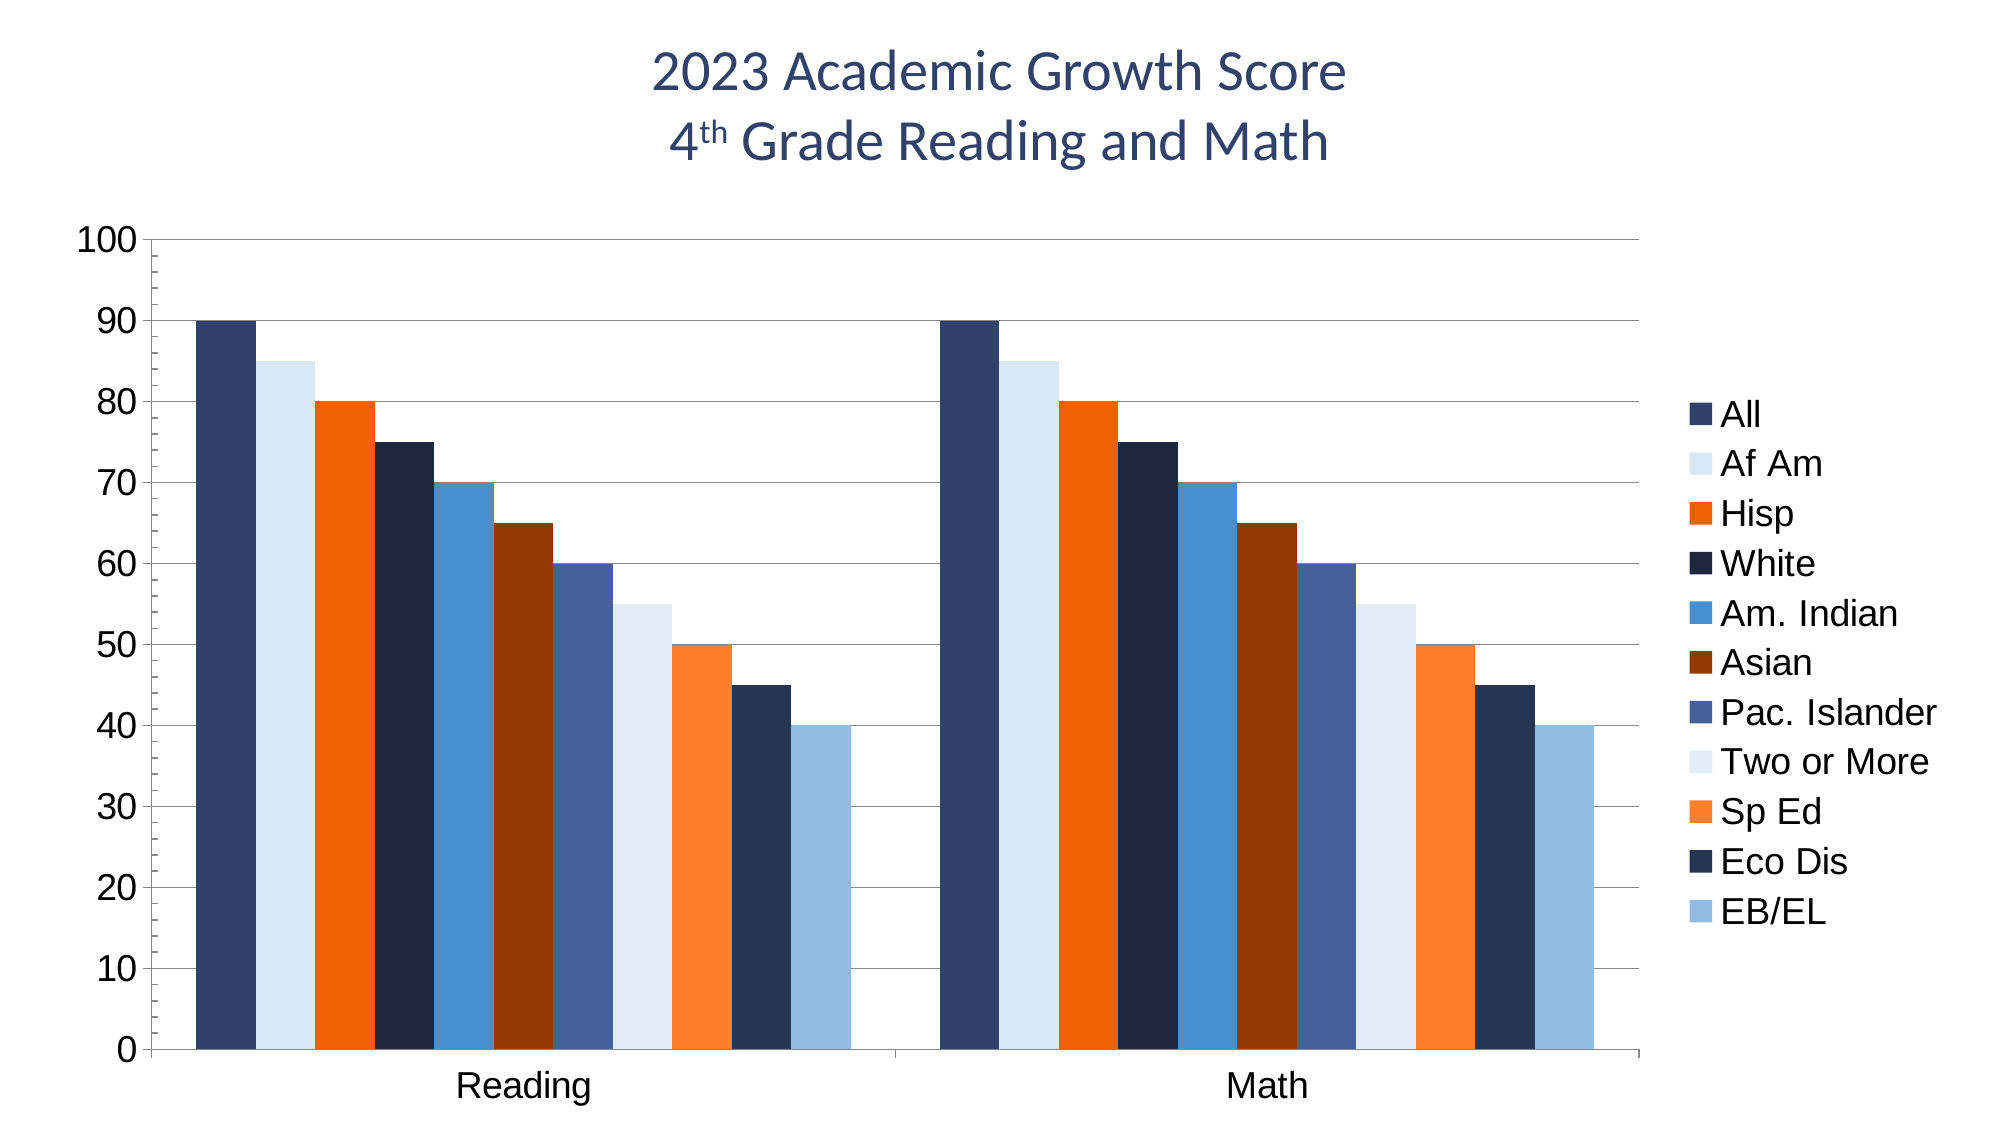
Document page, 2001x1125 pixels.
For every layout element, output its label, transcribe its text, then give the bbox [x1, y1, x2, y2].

text_box 2023 Academic Growth Score 4th Grade Reading and Math [249, 62, 1750, 198]
chart [37, 199, 1963, 1125]
